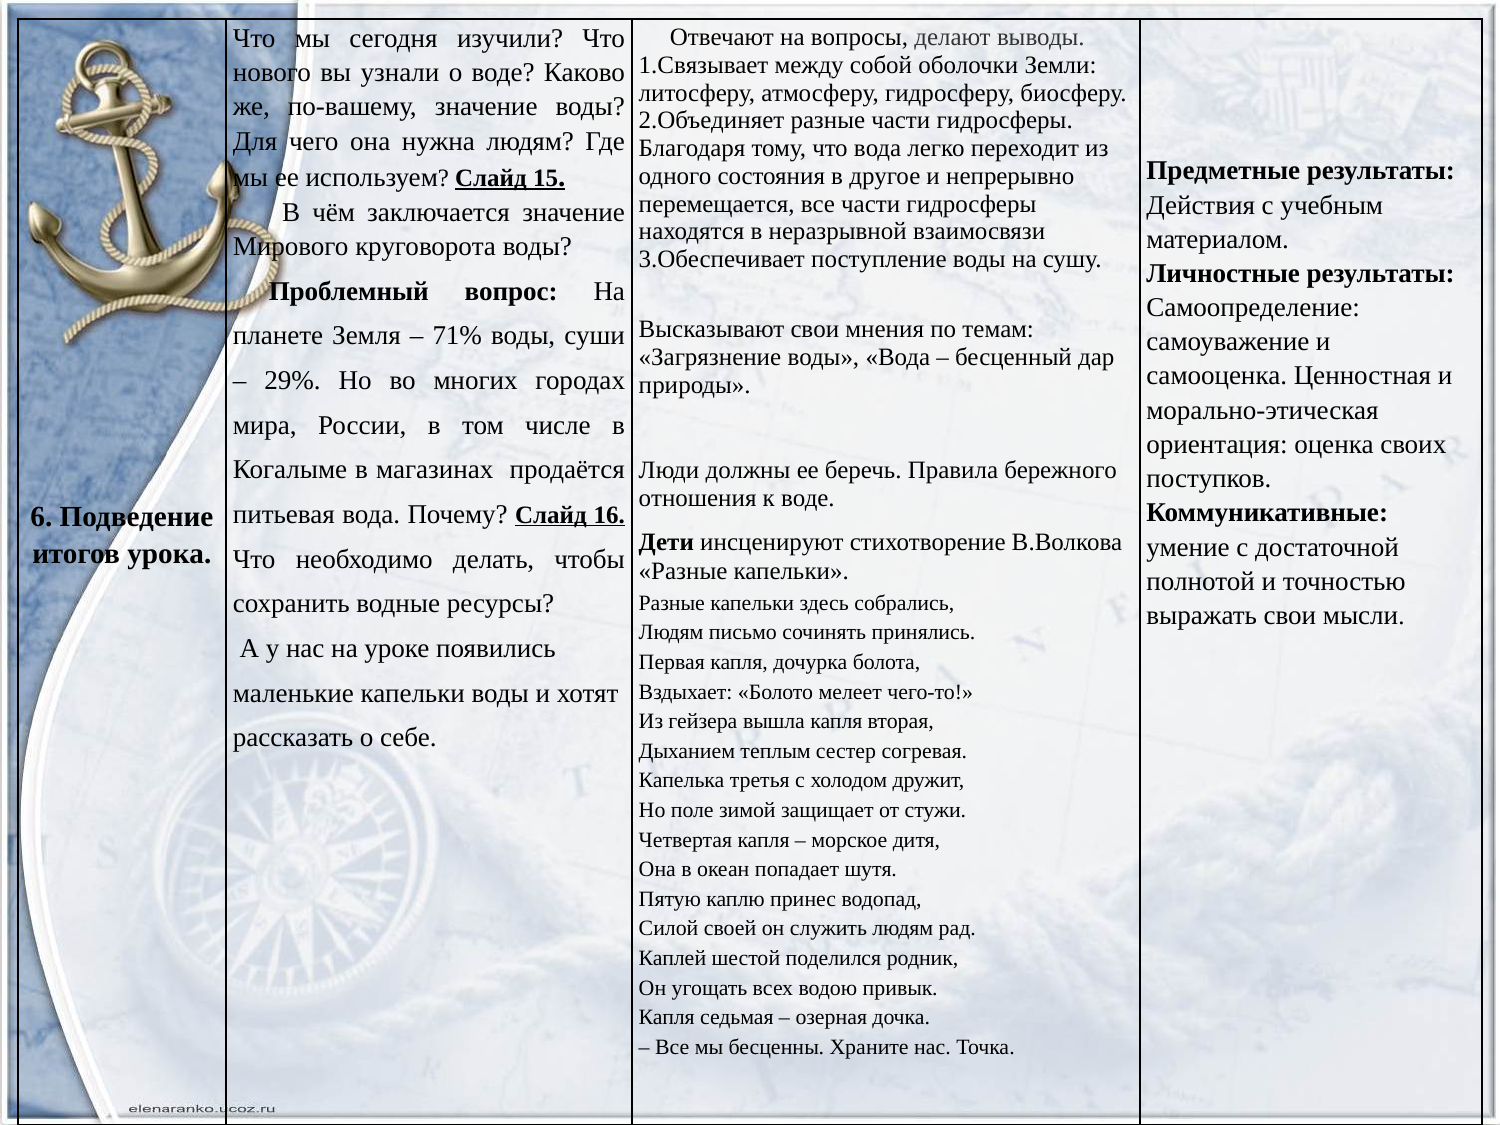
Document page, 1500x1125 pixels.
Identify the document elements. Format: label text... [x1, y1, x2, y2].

picture [0, 0, 1500, 1125]
table_header Что мы сегодня изучили? Что нового вы узнали о воде? Каково же, по-вашему, значение воды? Для чего она нужна людям? Где мы ее используем? Слайд 15. В чём заключается значение Мирового круговорота воды? Проблемный вопрос: На планете Земля – 71% воды, суши – 29%. Но во многих городах мира, России, в том числе в Когалыме в магазинах продаётся питьевая вода. Почему? Слайд 16. Что необходимо делать, чтобы сохранить водные ресурсы? А у нас на уроке появились маленькие капельки воды и хотят рассказать о себе. [227, 20, 631, 1124]
table_header 6. Подведение итогов урока. [19, 20, 225, 1124]
table_header Предметные результаты: Действия с учебным материалом. Личностные результаты: Самоопределение: самоуважение и самооценка. Ценностная и морально-этическая ориентация: оценка своих поступков. Коммуникативные: умение с достаточной полнотой и точностью выражать свои мысли. [1141, 20, 1481, 1124]
table_header Отвечают на вопросы, делают выводы. 1.Связывает между собой оболочки Земли: литосферу, атмосферу, гидросферу, биосферу. 2.Объединяет разные части гидросферы. Благодаря тому, что вода легко переходит из одного состояния в другое и непрерывно перемещается, все части гидросферы находятся в неразрывной взаимосвязи 3.Обеспечивает поступление воды на сушу. Высказывают свои мнения по темам: «Загрязнение воды», «Вода – бесценный дар природы». Люди должны ее беречь. Правила бережного отношения к воде. Дети инсценируют стихотворение В.Волкова «Разные капельки». Разные капельки здесь собрались, Людям письмо сочинять принялись. Первая капля, дочурка болота, Вздыхает: «Болото мелеет чего-то!» Из гейзера вышла капля вторая, Дыханием теплым сестер согревая. Капелька третья с холодом дружит, Но поле зимой защищает от стужи. Четвертая капля – морское дитя, Она в океан попадает шутя. Пятую каплю принес водопад, Силой своей он служить людям рад. Каплей шестой поделился родник, Он угощать всех водою привык. Капля седьмая – озерная дочка. – Все мы бесценны. Храните нас. Точка. [633, 20, 1139, 1124]
